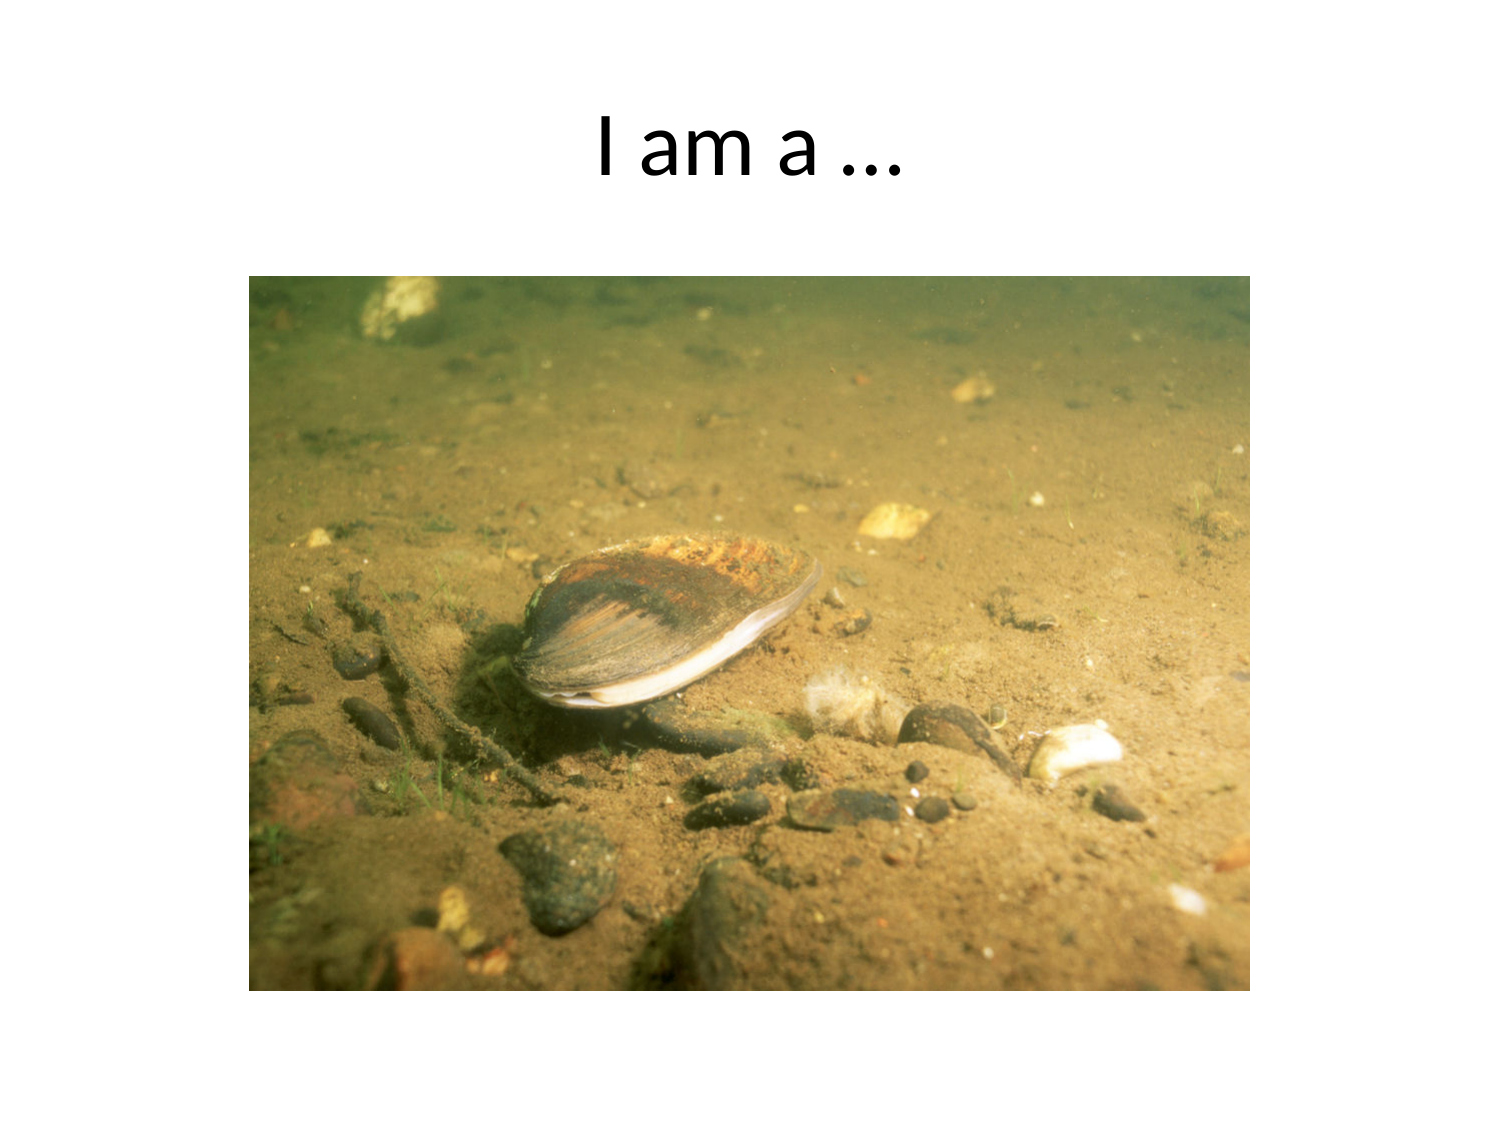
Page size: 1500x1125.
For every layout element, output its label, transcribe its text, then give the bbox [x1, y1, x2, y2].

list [249, 276, 1251, 991]
title I am a … [75, 45, 1425, 233]
